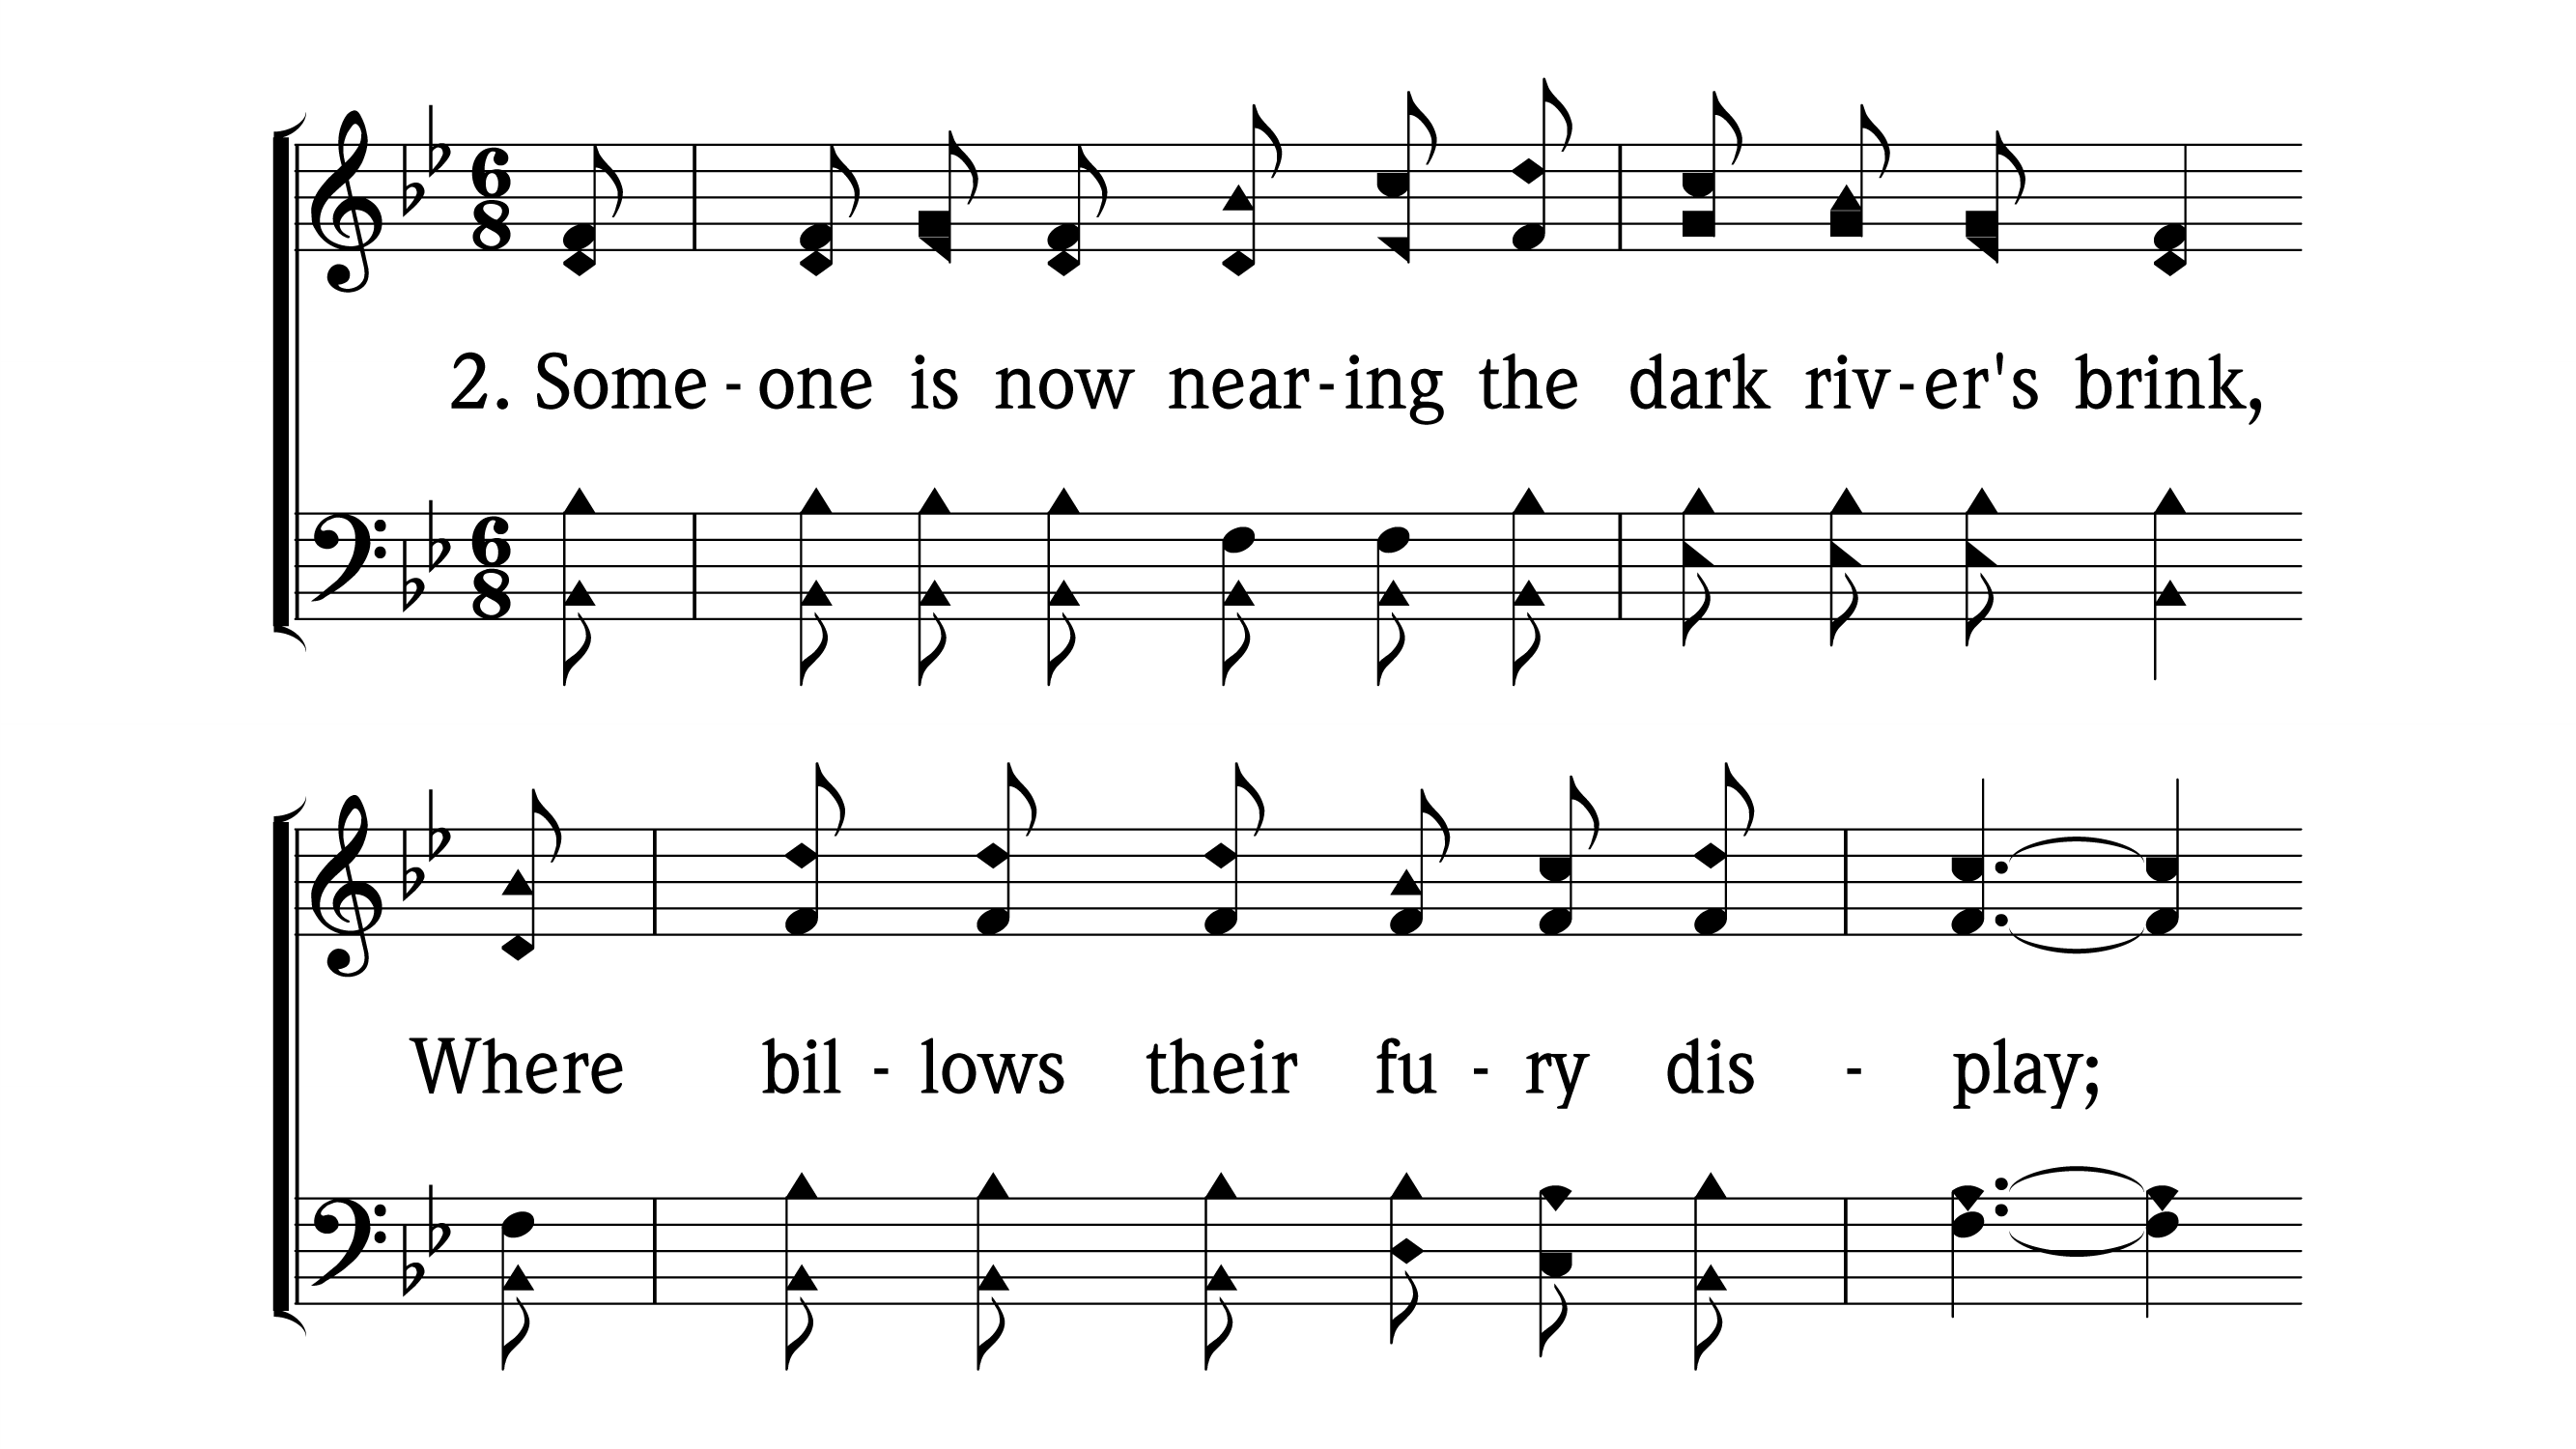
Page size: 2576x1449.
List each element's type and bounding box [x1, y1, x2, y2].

text_box [0, 0, 2576, 1449]
